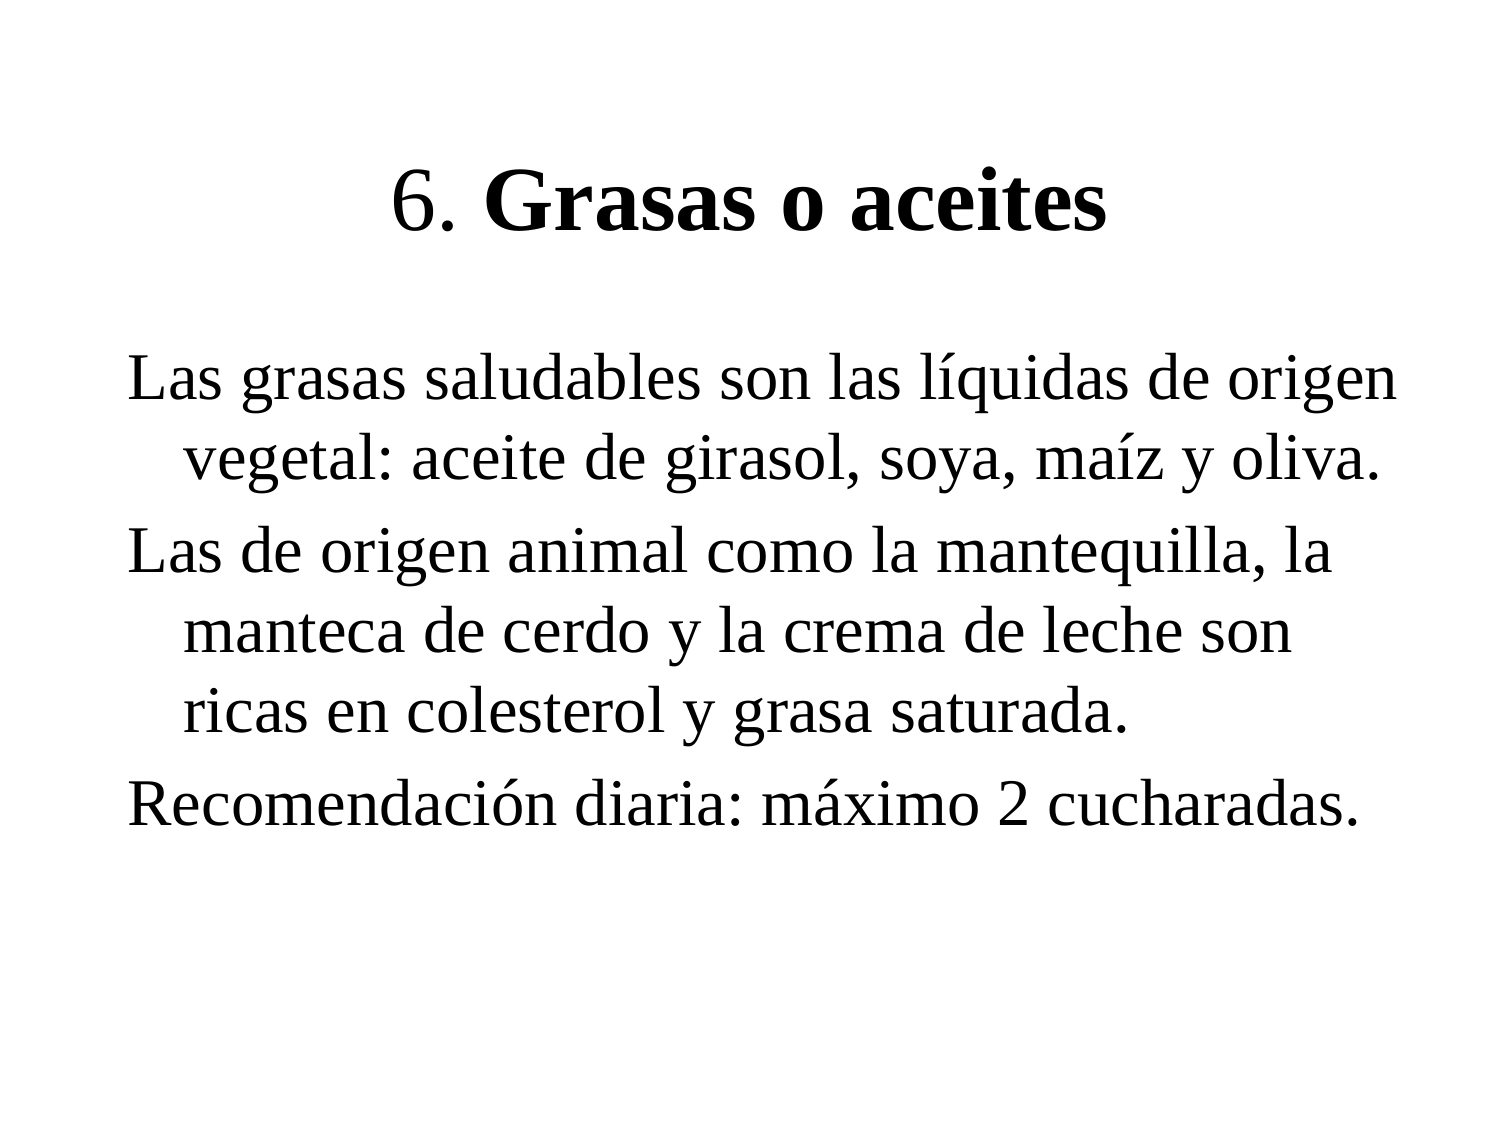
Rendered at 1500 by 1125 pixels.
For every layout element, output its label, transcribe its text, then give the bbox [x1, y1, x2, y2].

title 6. Grasas o aceites [112, 99, 1388, 288]
list Las grasas saludables son las líquidas de origen vegetal: aceite de girasol, soya, maíz y oliva. Las de origen animal como la mantequilla, la manteca de cerdo y la crema de leche son ricas en colesterol y grasa saturada. Recomendación diaria: máximo 2 cucharadas. [112, 324, 1426, 1001]
